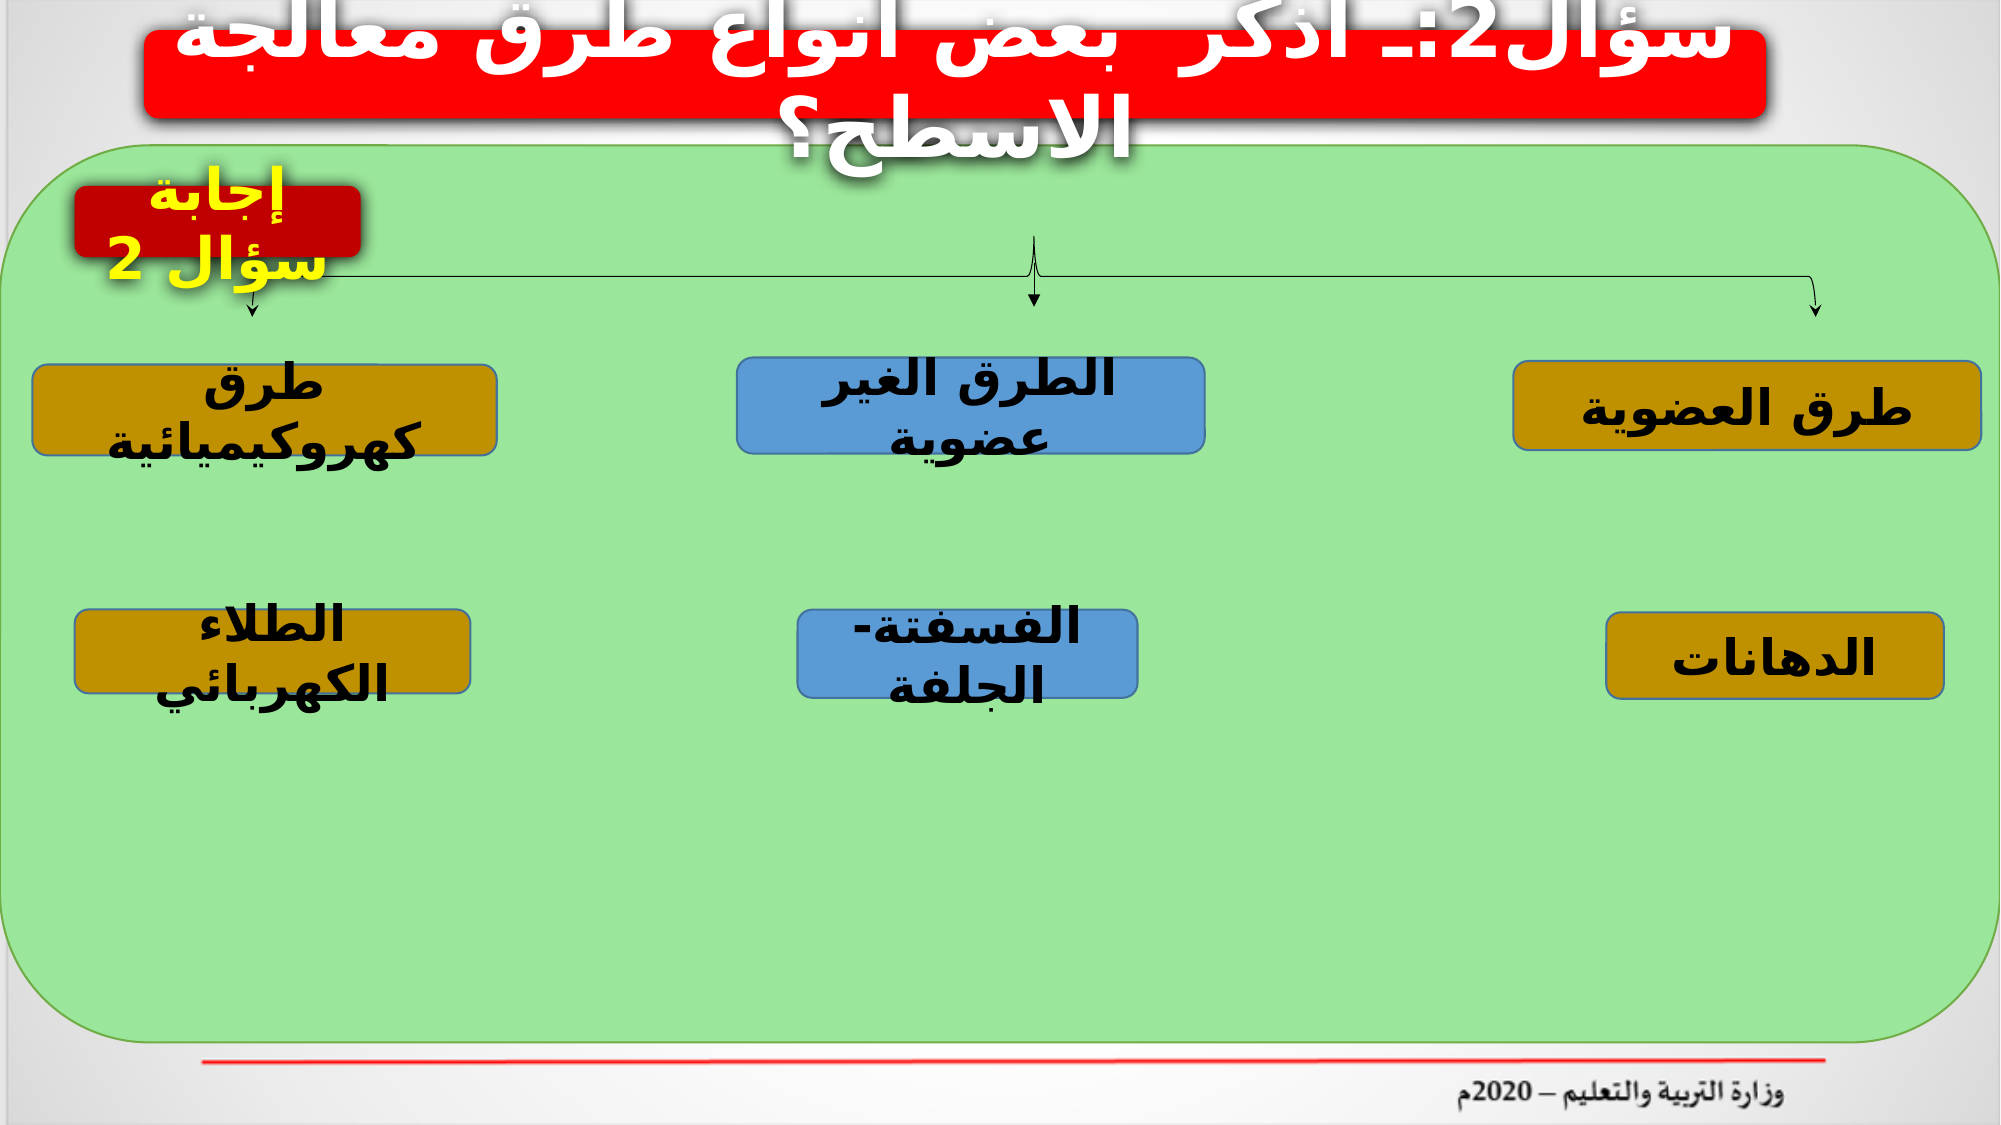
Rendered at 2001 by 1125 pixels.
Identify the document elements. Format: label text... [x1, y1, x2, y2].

text_box الطلاء الكهربائي [73, 608, 472, 695]
text_box الطرق الغير عضوية [735, 356, 1206, 455]
text_box طرق كهروكيميائية [31, 363, 498, 457]
text_box الدهانات [1605, 611, 1945, 700]
text_box سؤال2:ـ اذكر بعض أنواع طرق معالجة الاسطح؟ [143, 29, 1768, 120]
picture [0, 0, 2001, 1125]
text_box طرق العضوية [1512, 359, 1983, 452]
text_box [0, 144, 2000, 1044]
text_box إجابة سؤال 2 [74, 185, 362, 258]
text_box الفسفتة- الجلفة [796, 608, 1139, 699]
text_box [252, 235, 1816, 317]
